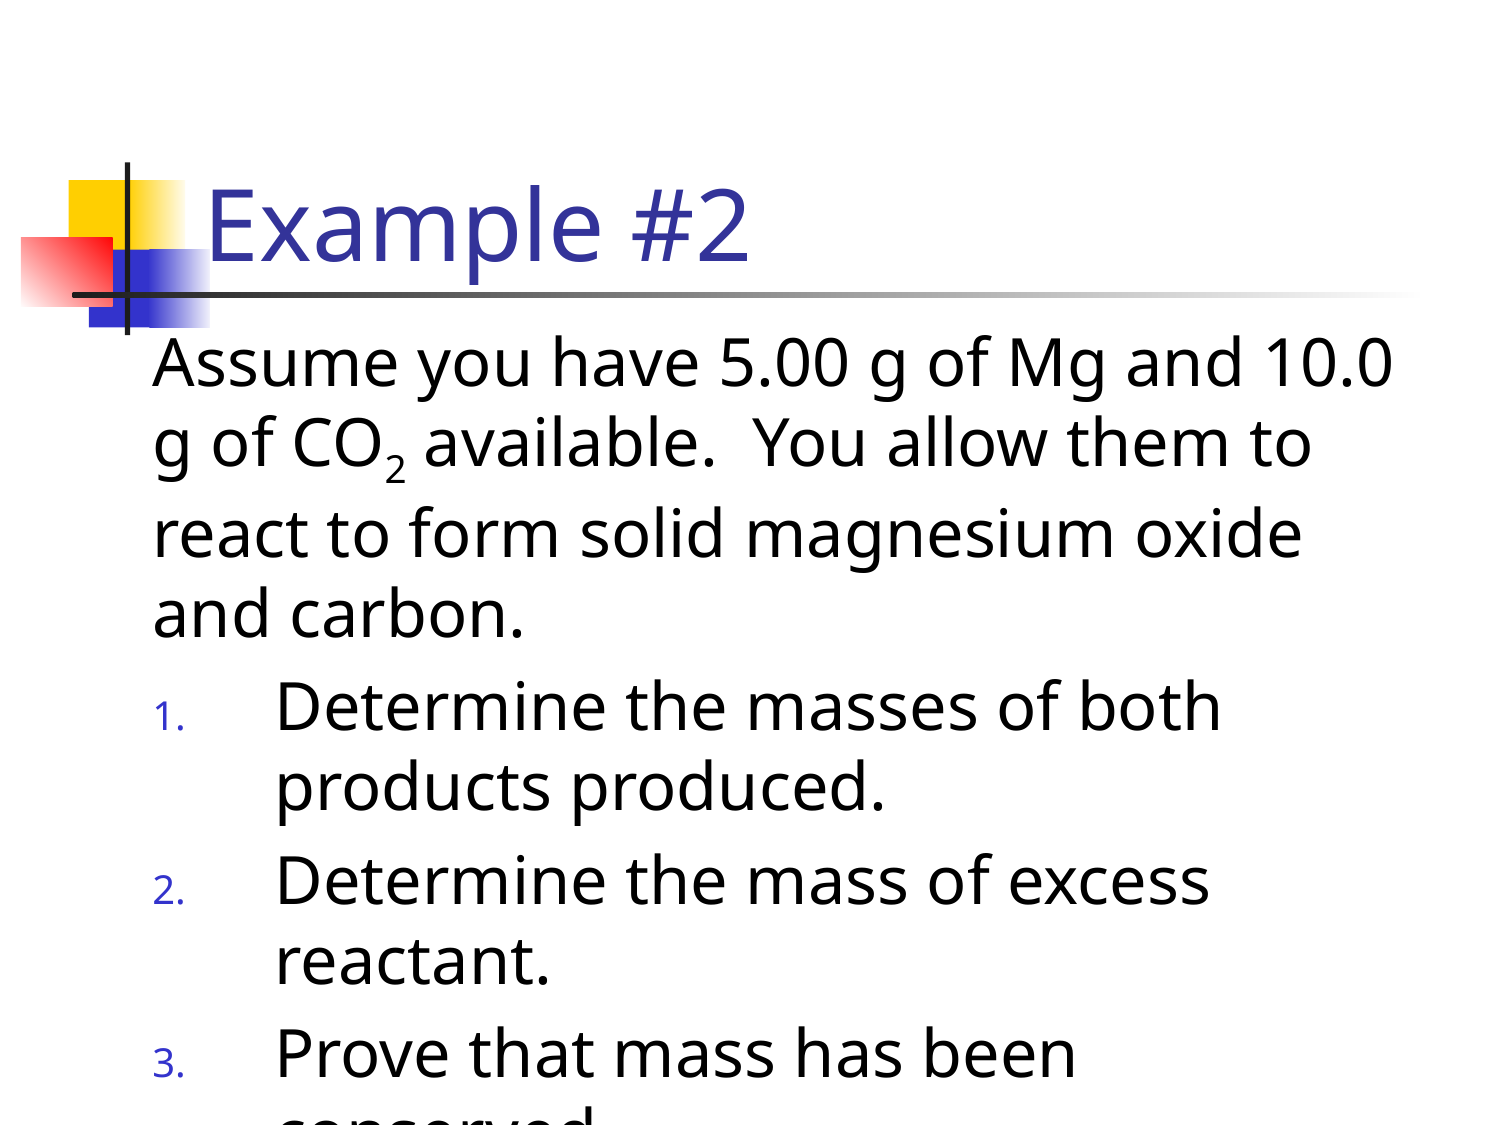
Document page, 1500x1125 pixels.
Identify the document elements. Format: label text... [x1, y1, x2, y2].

list Assume you have 5.00 g of Mg and 10.0 g of CO2 available. You allow them to react to form solid magnesium oxide and carbon. Determine the masses of both products produced. Determine the mass of excess reactant. Prove that mass has been conserved. [137, 312, 1413, 1050]
title Example #2 [188, 101, 1468, 289]
